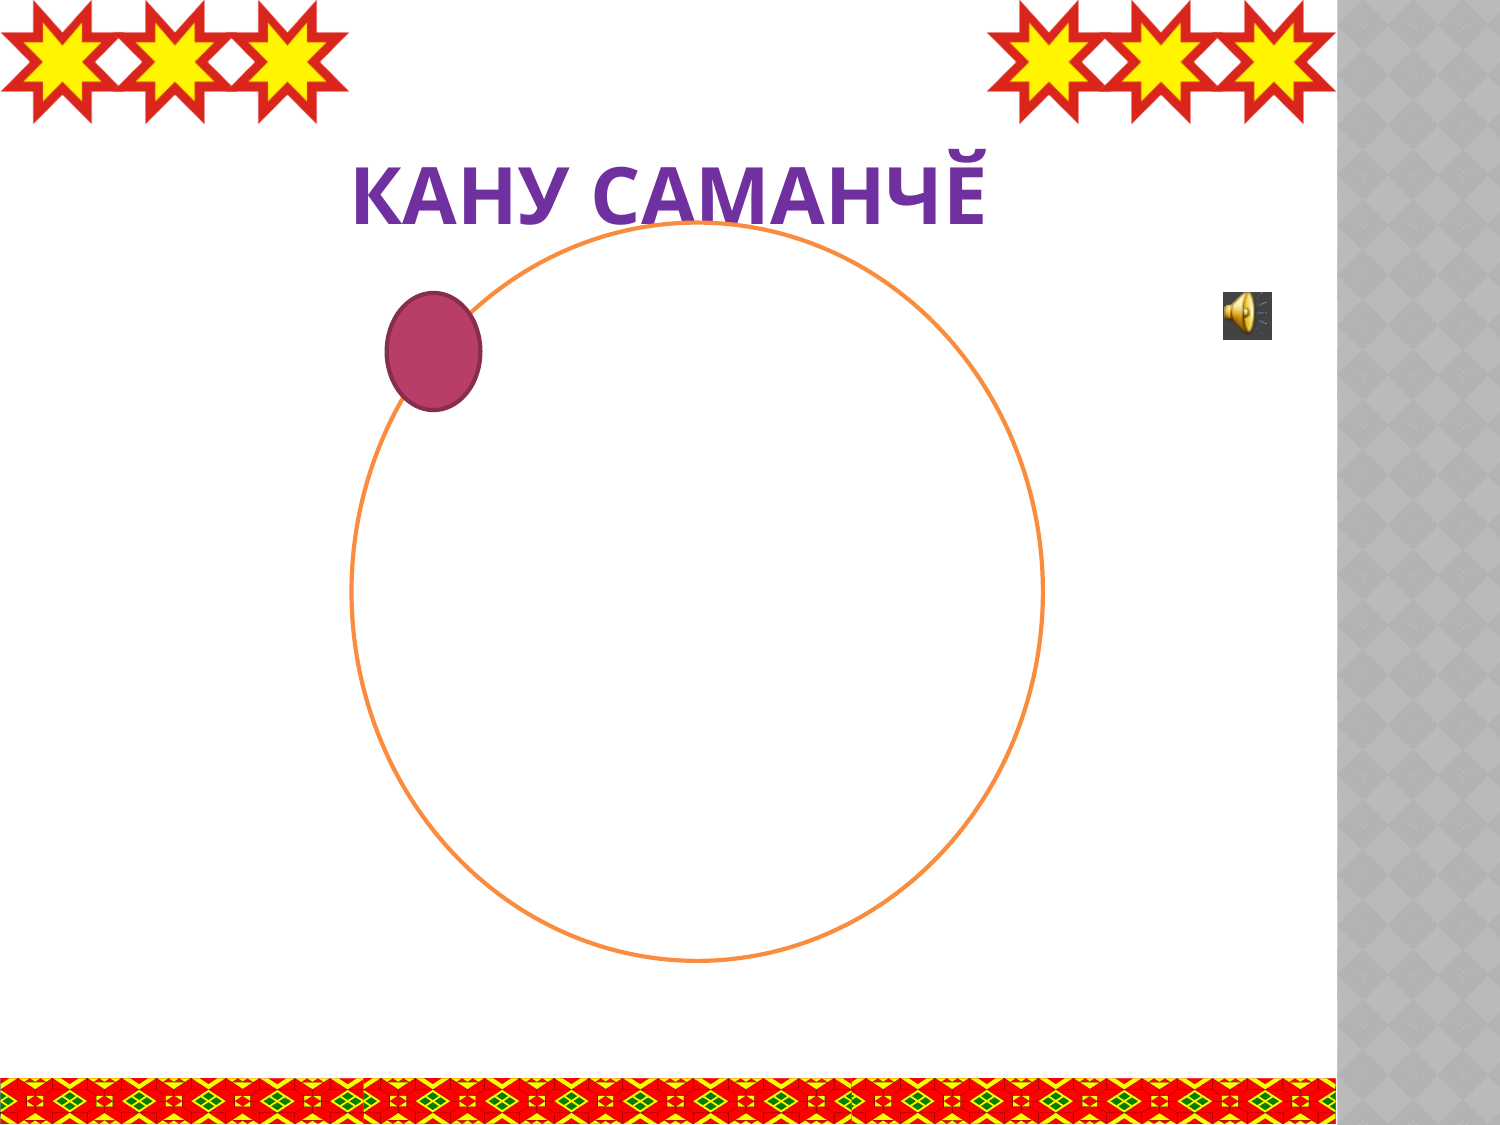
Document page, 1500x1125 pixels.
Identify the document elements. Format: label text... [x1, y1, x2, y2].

text_box [349, 220, 1046, 963]
picture [0, 1077, 1337, 1125]
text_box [0, 0, 351, 126]
title КАНУ САМАНЧӖ [75, 52, 1263, 240]
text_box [985, 0, 1337, 126]
text_box [384, 290, 483, 413]
picture [1222, 290, 1273, 342]
